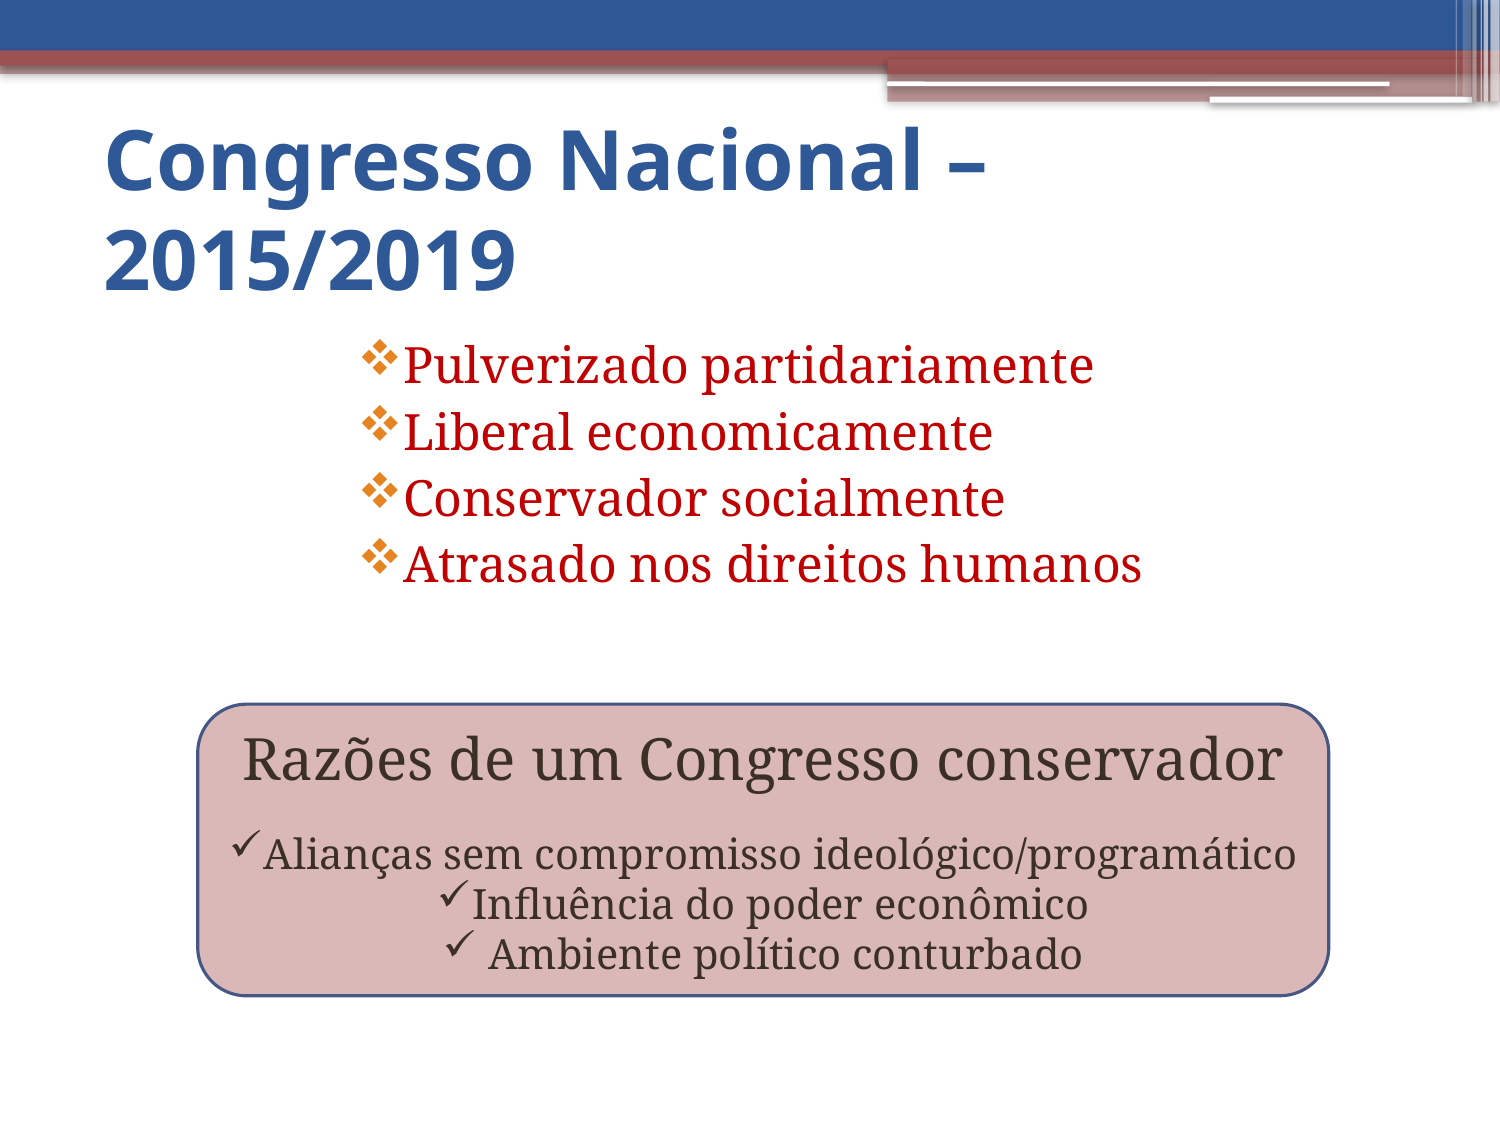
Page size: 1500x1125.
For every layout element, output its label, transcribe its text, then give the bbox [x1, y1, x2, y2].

title Congresso Nacional – 2015/2019 [88, 149, 1411, 266]
text_box Razões de um Congresso conservador Alianças sem compromisso ideológico/programático Influência do poder econômico Ambiente político conturbado [196, 702, 1331, 998]
list Pulverizado partidariamente Liberal economicamente Conservador socialmente Atrasado nos direitos humanos [324, 326, 1172, 638]
